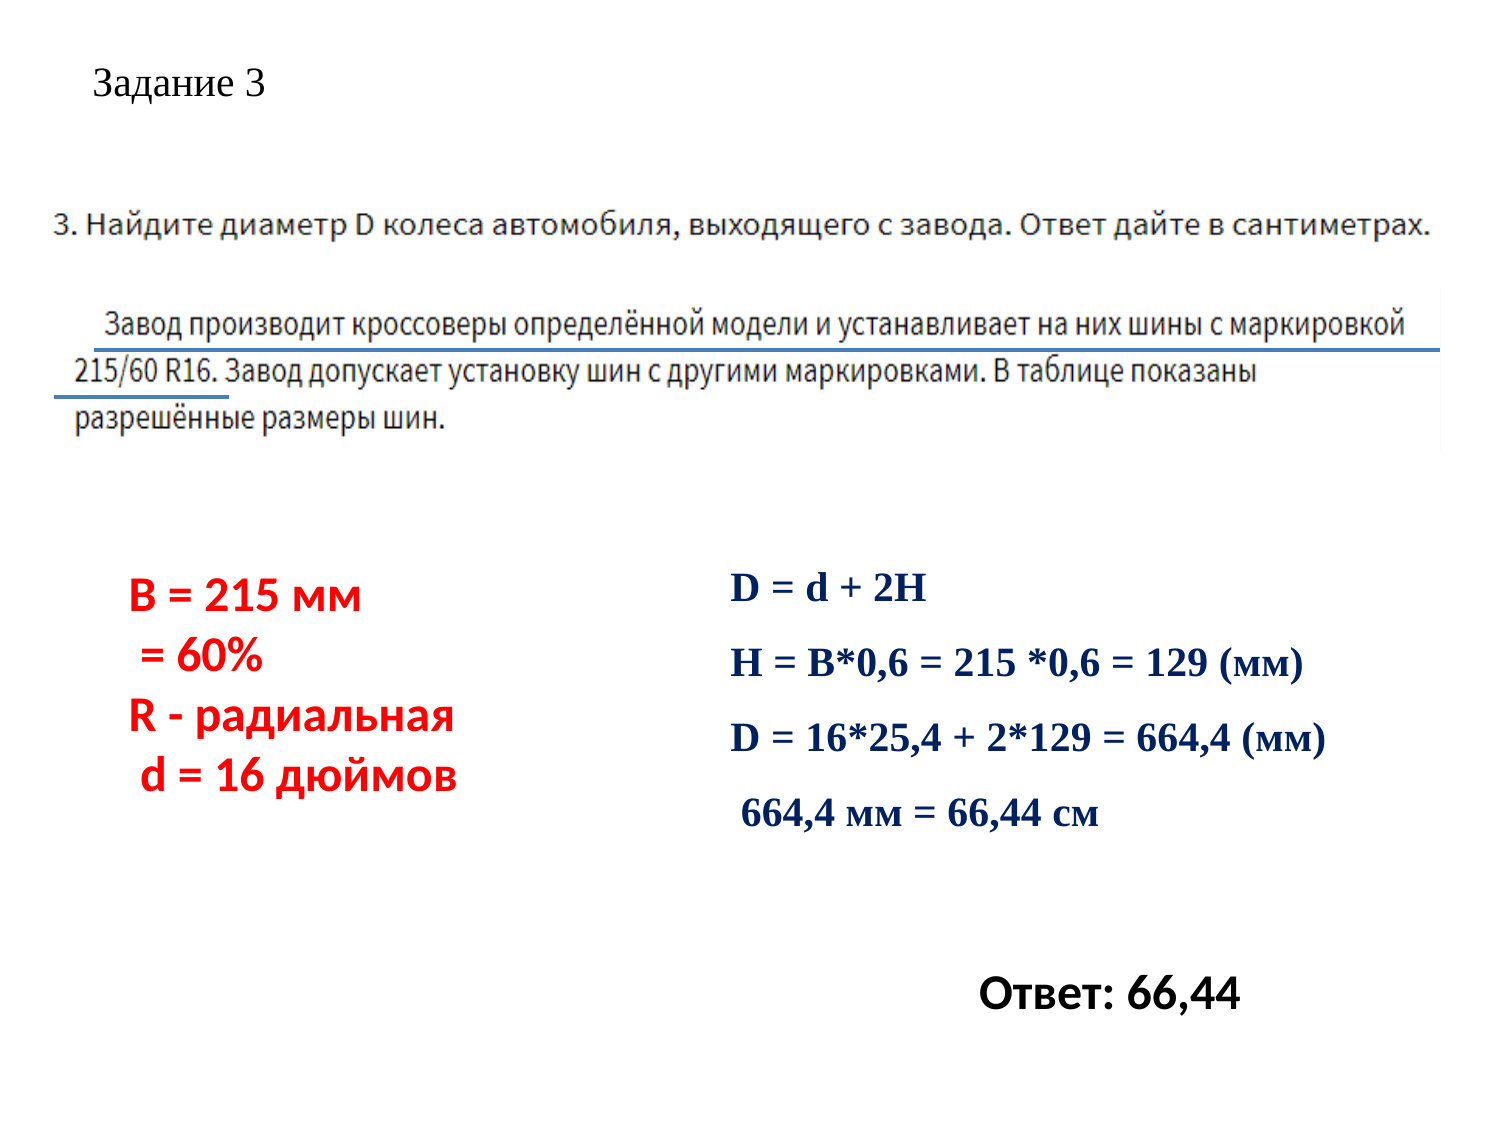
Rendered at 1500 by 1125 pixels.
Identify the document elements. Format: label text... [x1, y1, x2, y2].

picture [29, 172, 1469, 256]
text_box Задание 3 [77, 47, 282, 113]
text_box Ответ: 66,44 [964, 952, 1267, 1027]
text_box D = d + 2H H = B*0,6 = 215 *0,6 = 129 (мм) D = 16*25,4 + 2*129 = 664,4 (мм) 664,4 мм = 66,44 см [715, 527, 1352, 842]
picture [54, 288, 1441, 453]
